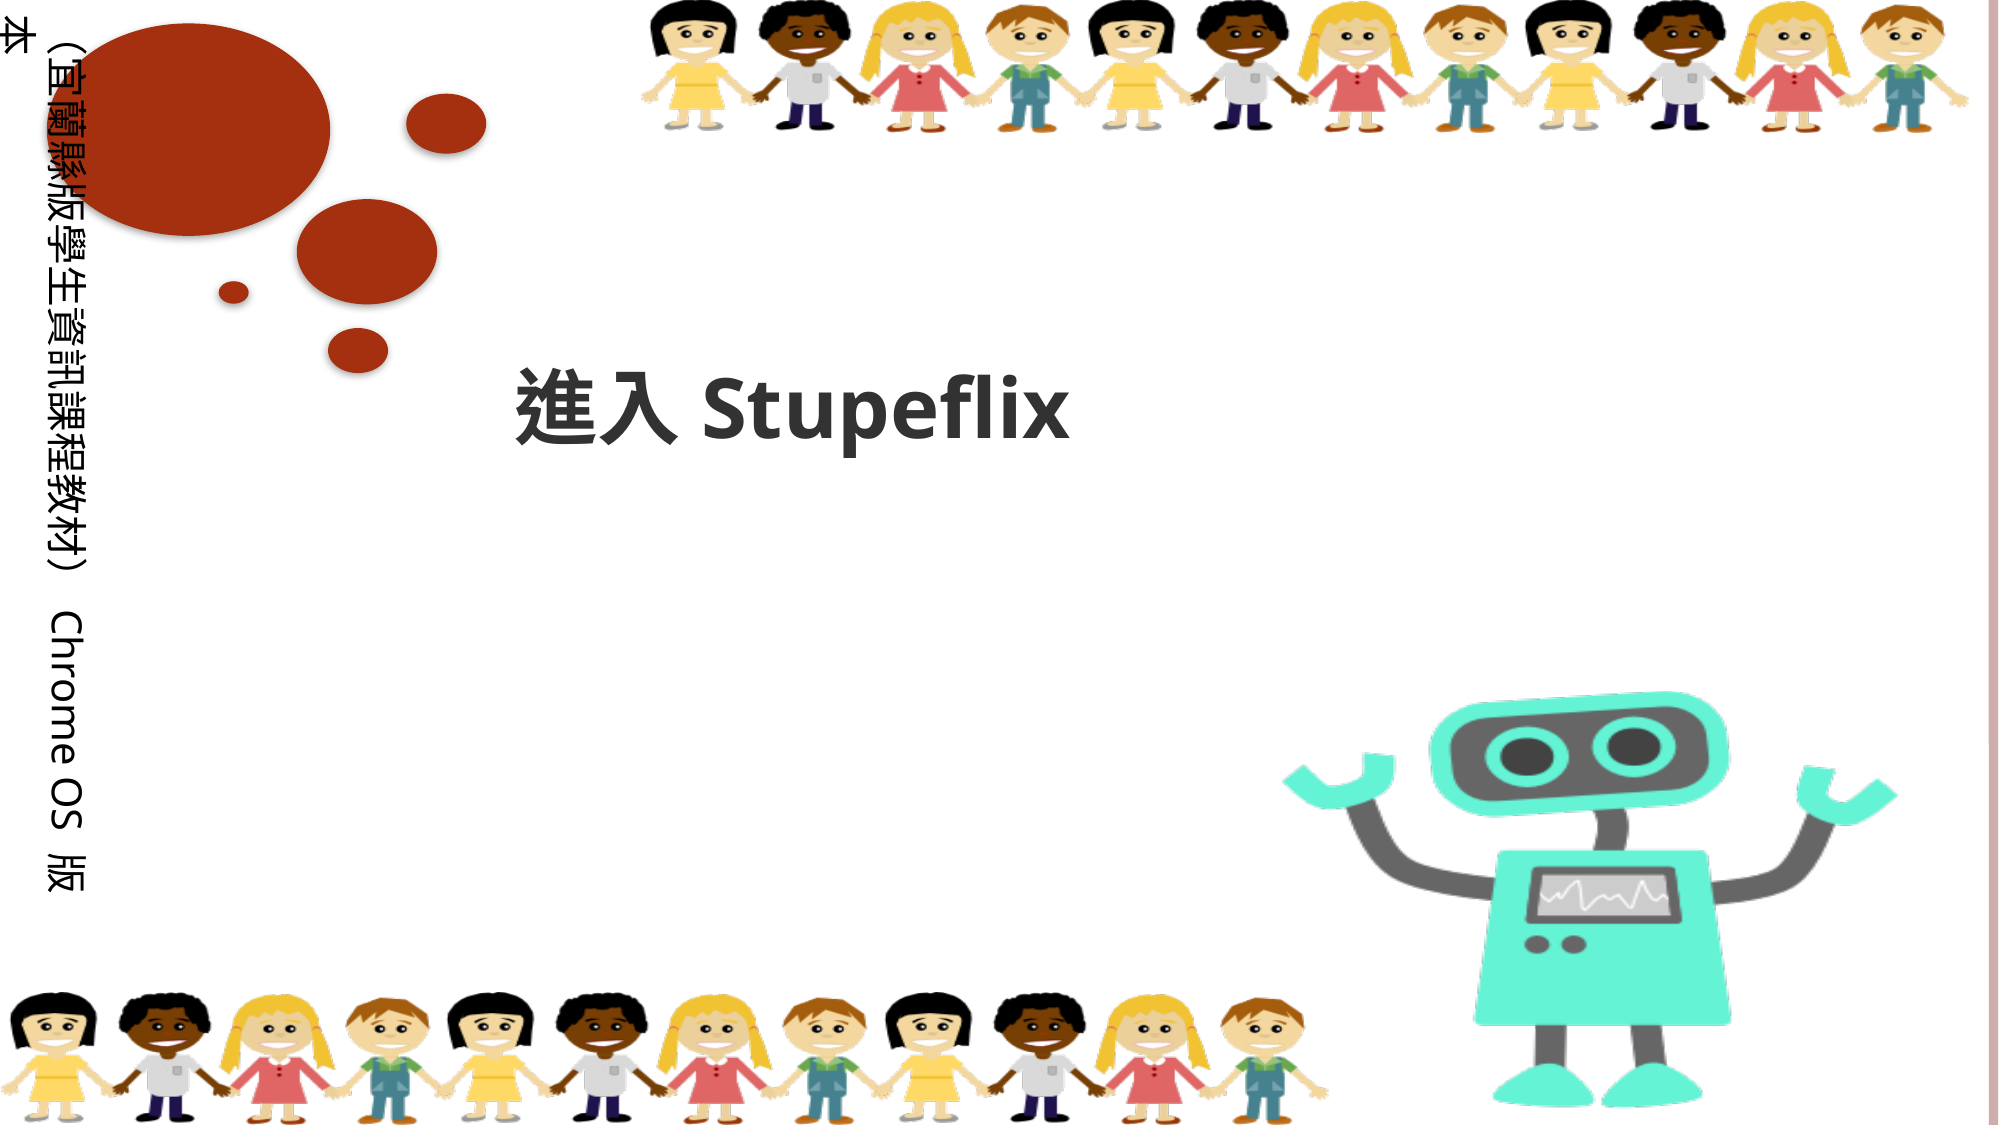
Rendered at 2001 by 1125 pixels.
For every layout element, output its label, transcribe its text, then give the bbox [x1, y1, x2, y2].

title 進入Stupeflix [500, 152, 1850, 464]
picture [0, 691, 1900, 1125]
picture [640, 0, 1969, 133]
